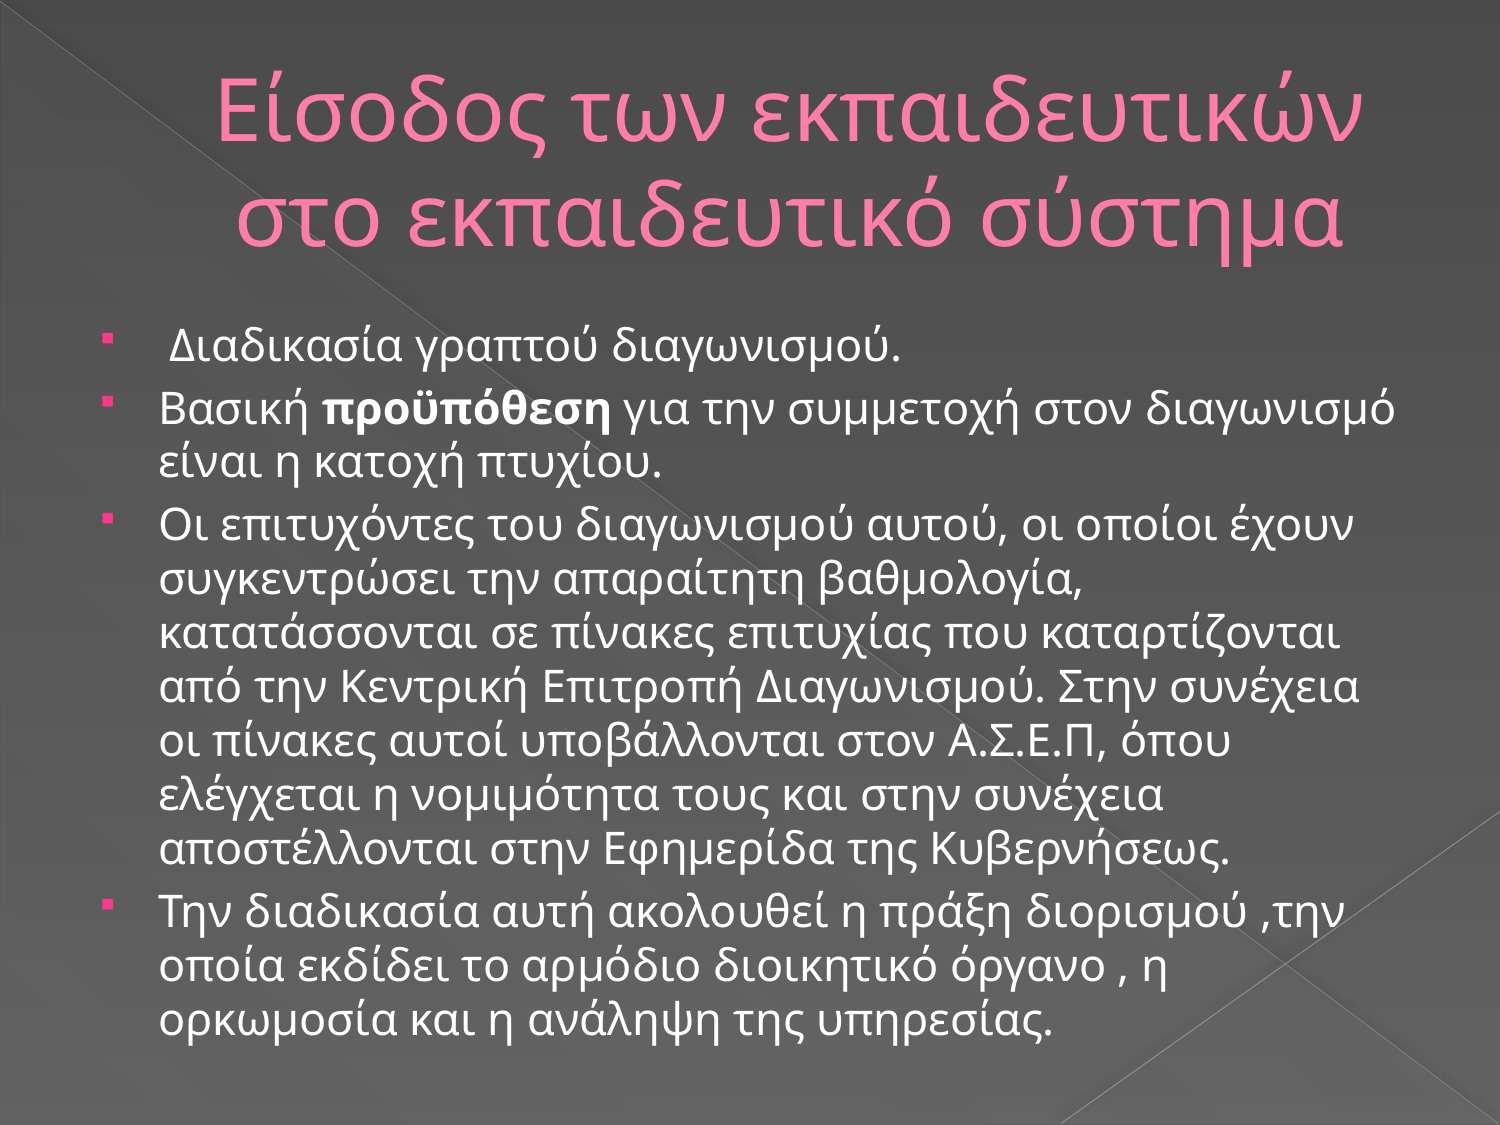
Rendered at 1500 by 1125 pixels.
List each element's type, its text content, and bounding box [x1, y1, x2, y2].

list Διαδικασία γραπτού διαγωνισμού. Βασική προϋπόθεση για την συμμετοχή στον διαγωνισμό είναι η κατοχή πτυχίου. Οι επιτυχόντες του διαγωνισμού αυτού, οι οποίοι έχουν συγκεντρώσει την απαραίτητη βαθμολογία, κατατάσσονται σε πίνακες επιτυχίας που καταρτίζονται από την Κεντρική Επιτροπή Διαγωνισμού. Στην συνέχεια οι πίνακες αυτοί υποβάλλονται στον Α.Σ.Ε.Π, όπου ελέγχεται η νομιμότητα τους και στην συνέχεια αποστέλλονται στην Εφημερίδα της Κυβερνήσεως. Την διαδικασία αυτή ακολουθεί η πράξη διορισμού ,την οποία εκδίδει το αρμόδιο διοικητικό όργανο , η ορκωμοσία και η ανάληψη της υπηρεσίας. [75, 308, 1425, 1059]
title Είσοδος των εκπαιδευτικών στο εκπαιδευτικό σύστημα [75, 43, 1425, 274]
